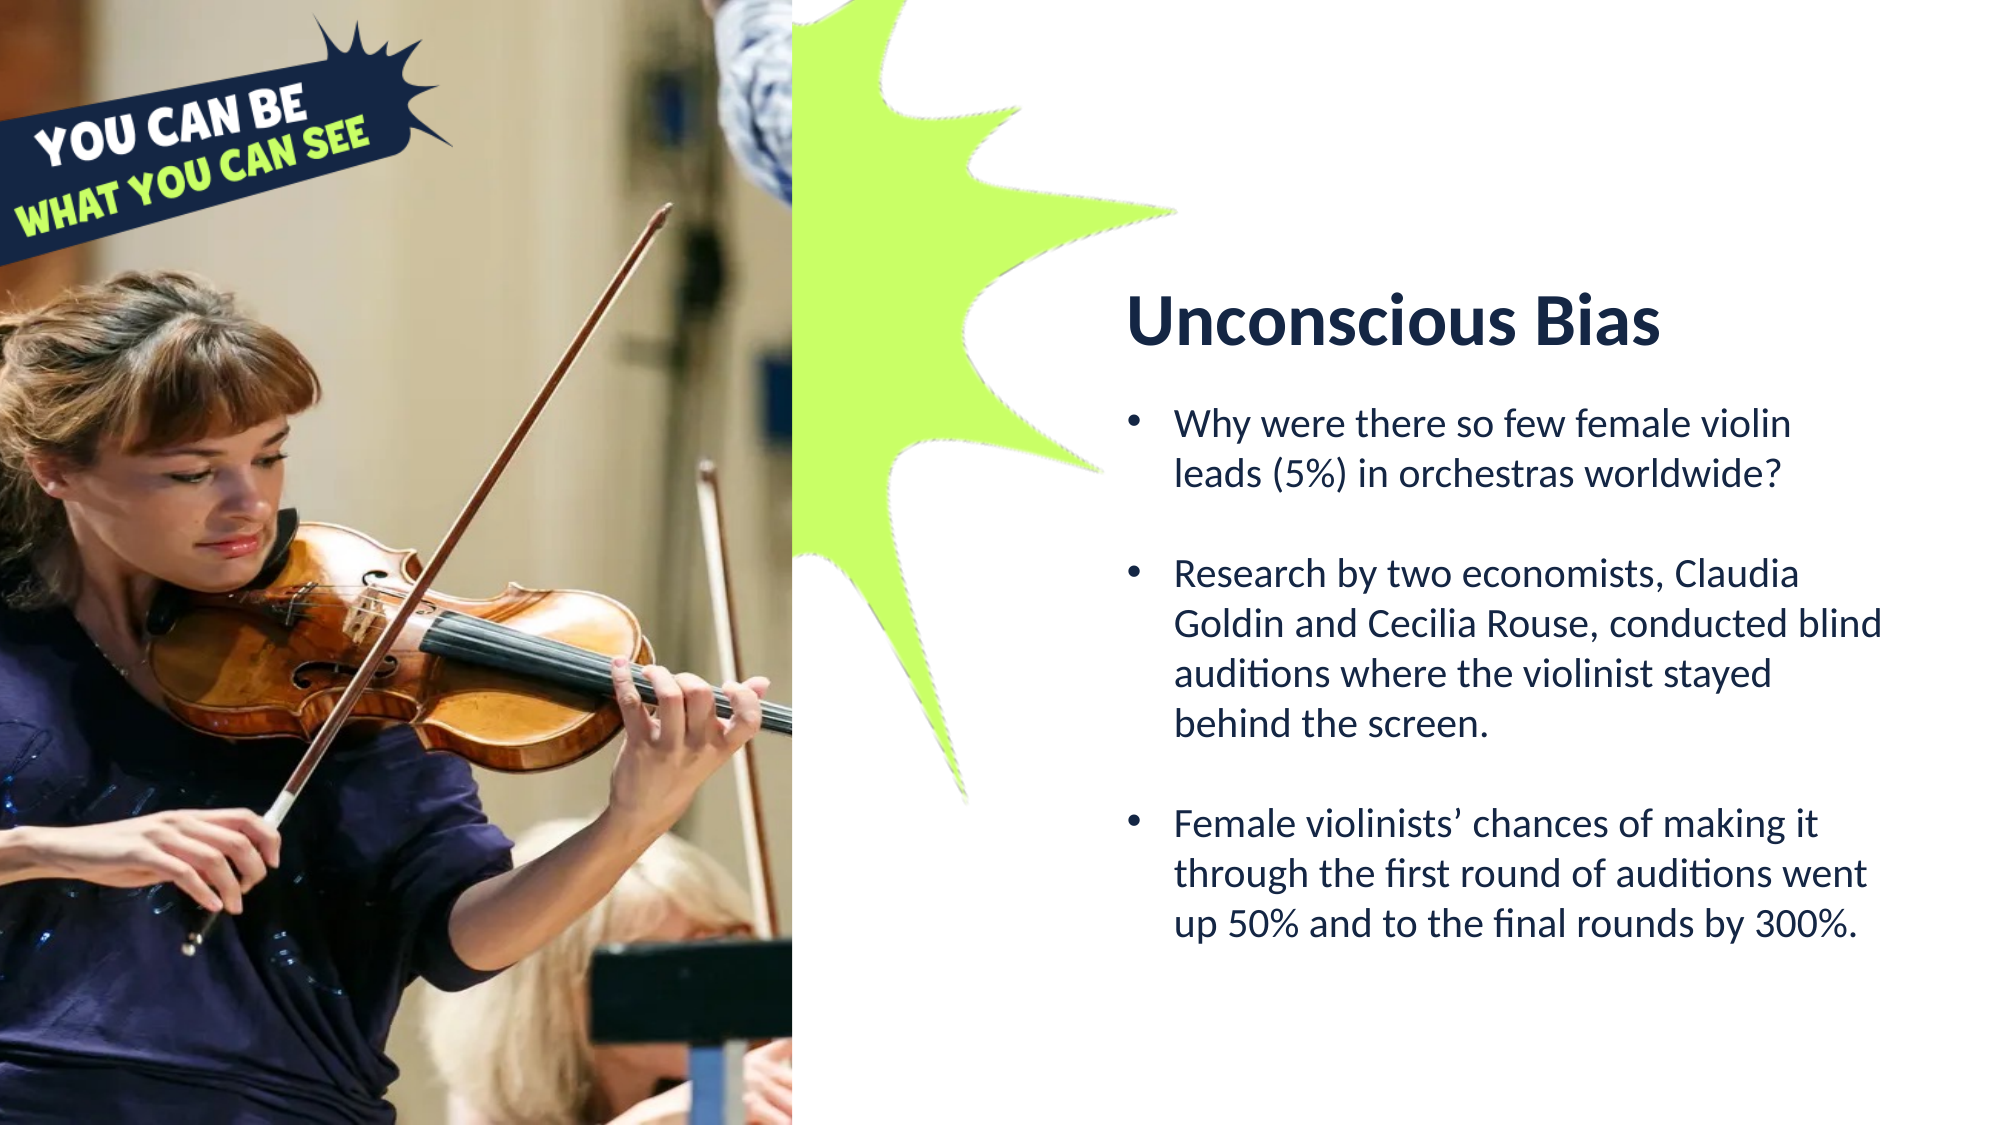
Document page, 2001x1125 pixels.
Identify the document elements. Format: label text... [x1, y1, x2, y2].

text_box Unconscious Bias [1181, 279, 1948, 368]
picture [0, 0, 1181, 1125]
text_box Why were there so few female violin leads (5%) in orchestras worldwide? Research by two economists, Claudia Goldin and Cecilia Rouse, conducted blind auditions where the violinist stayed behind the screen. Female violinists’ chances of making it through the first round of auditions went up 50% and to the final rounds by 300%. [1112, 388, 1905, 954]
